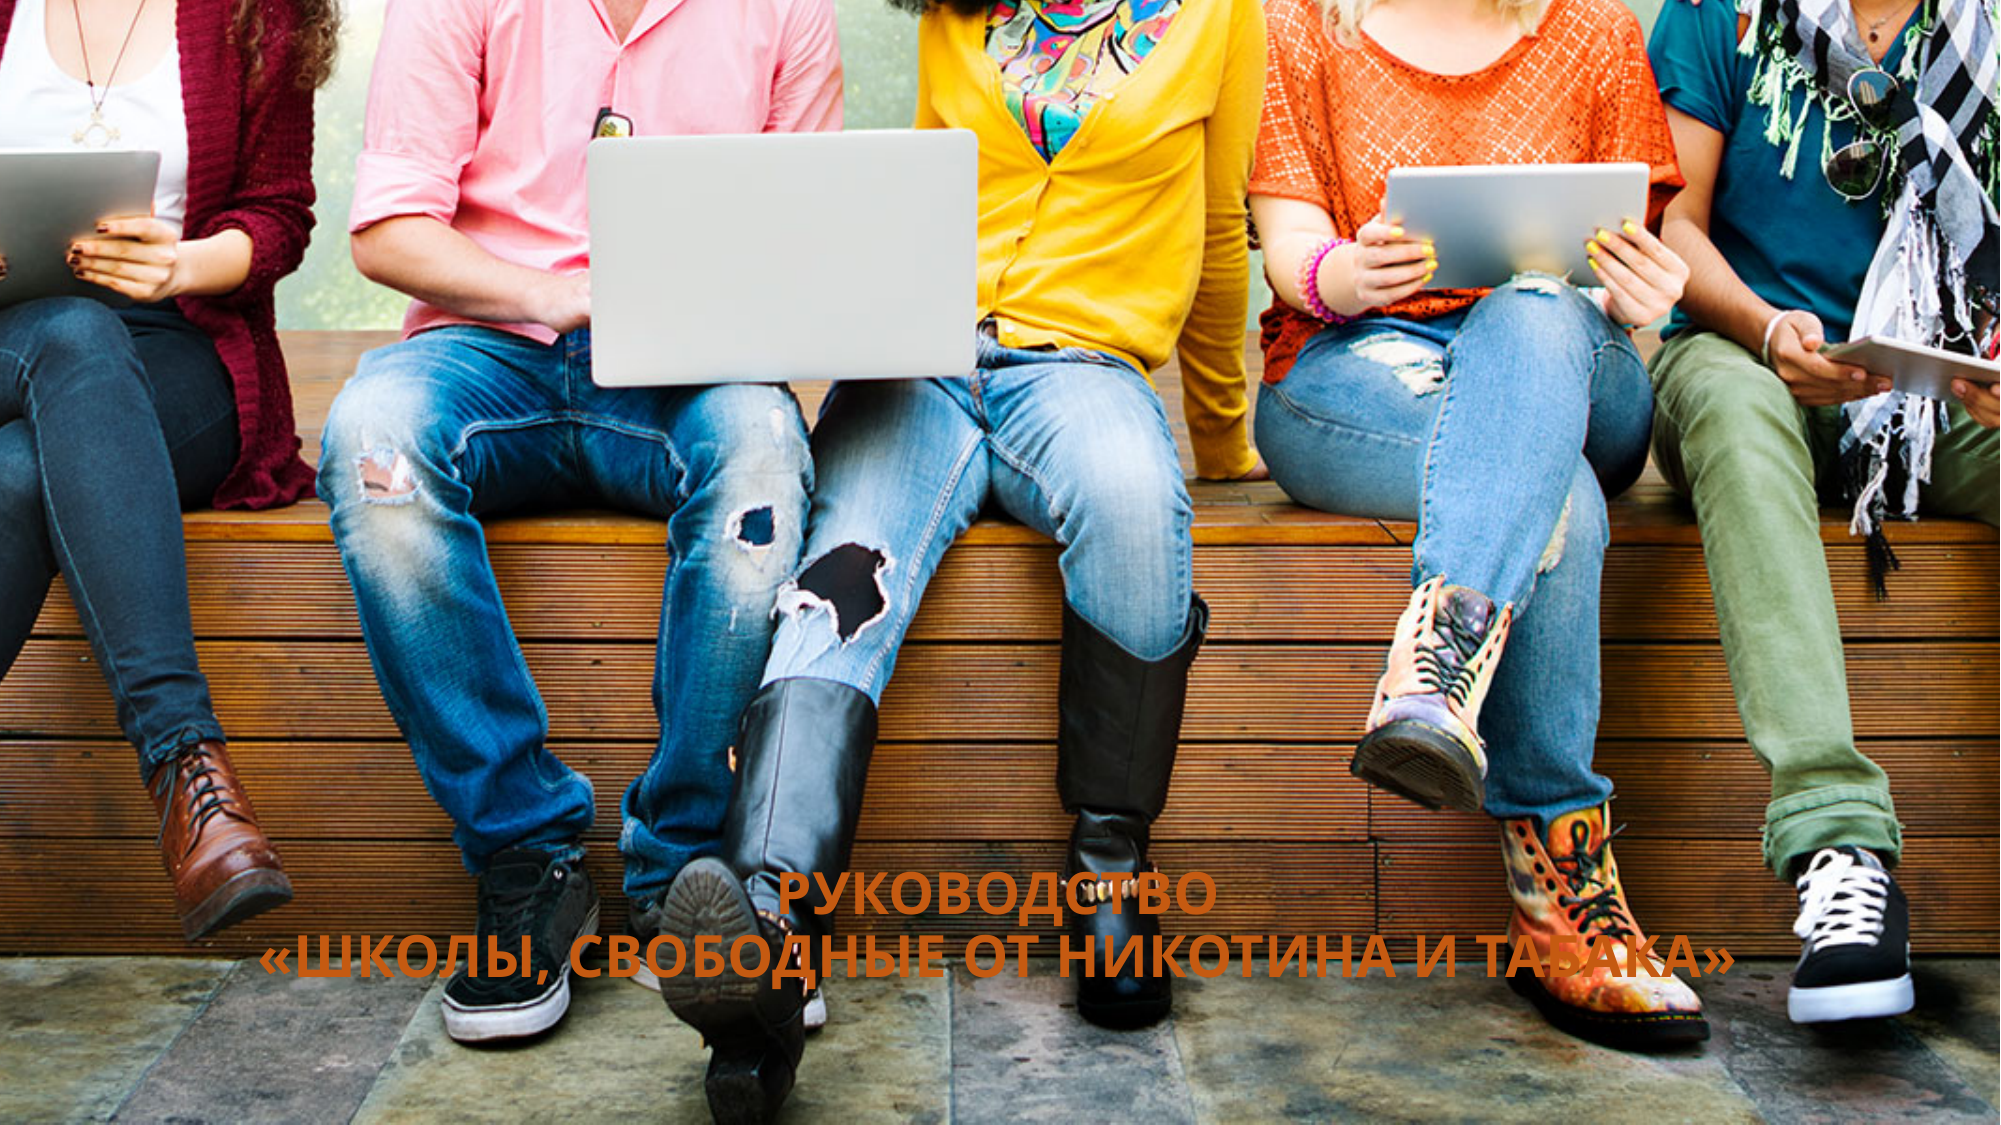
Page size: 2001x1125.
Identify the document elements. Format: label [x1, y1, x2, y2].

list [0, 0, 2000, 1125]
